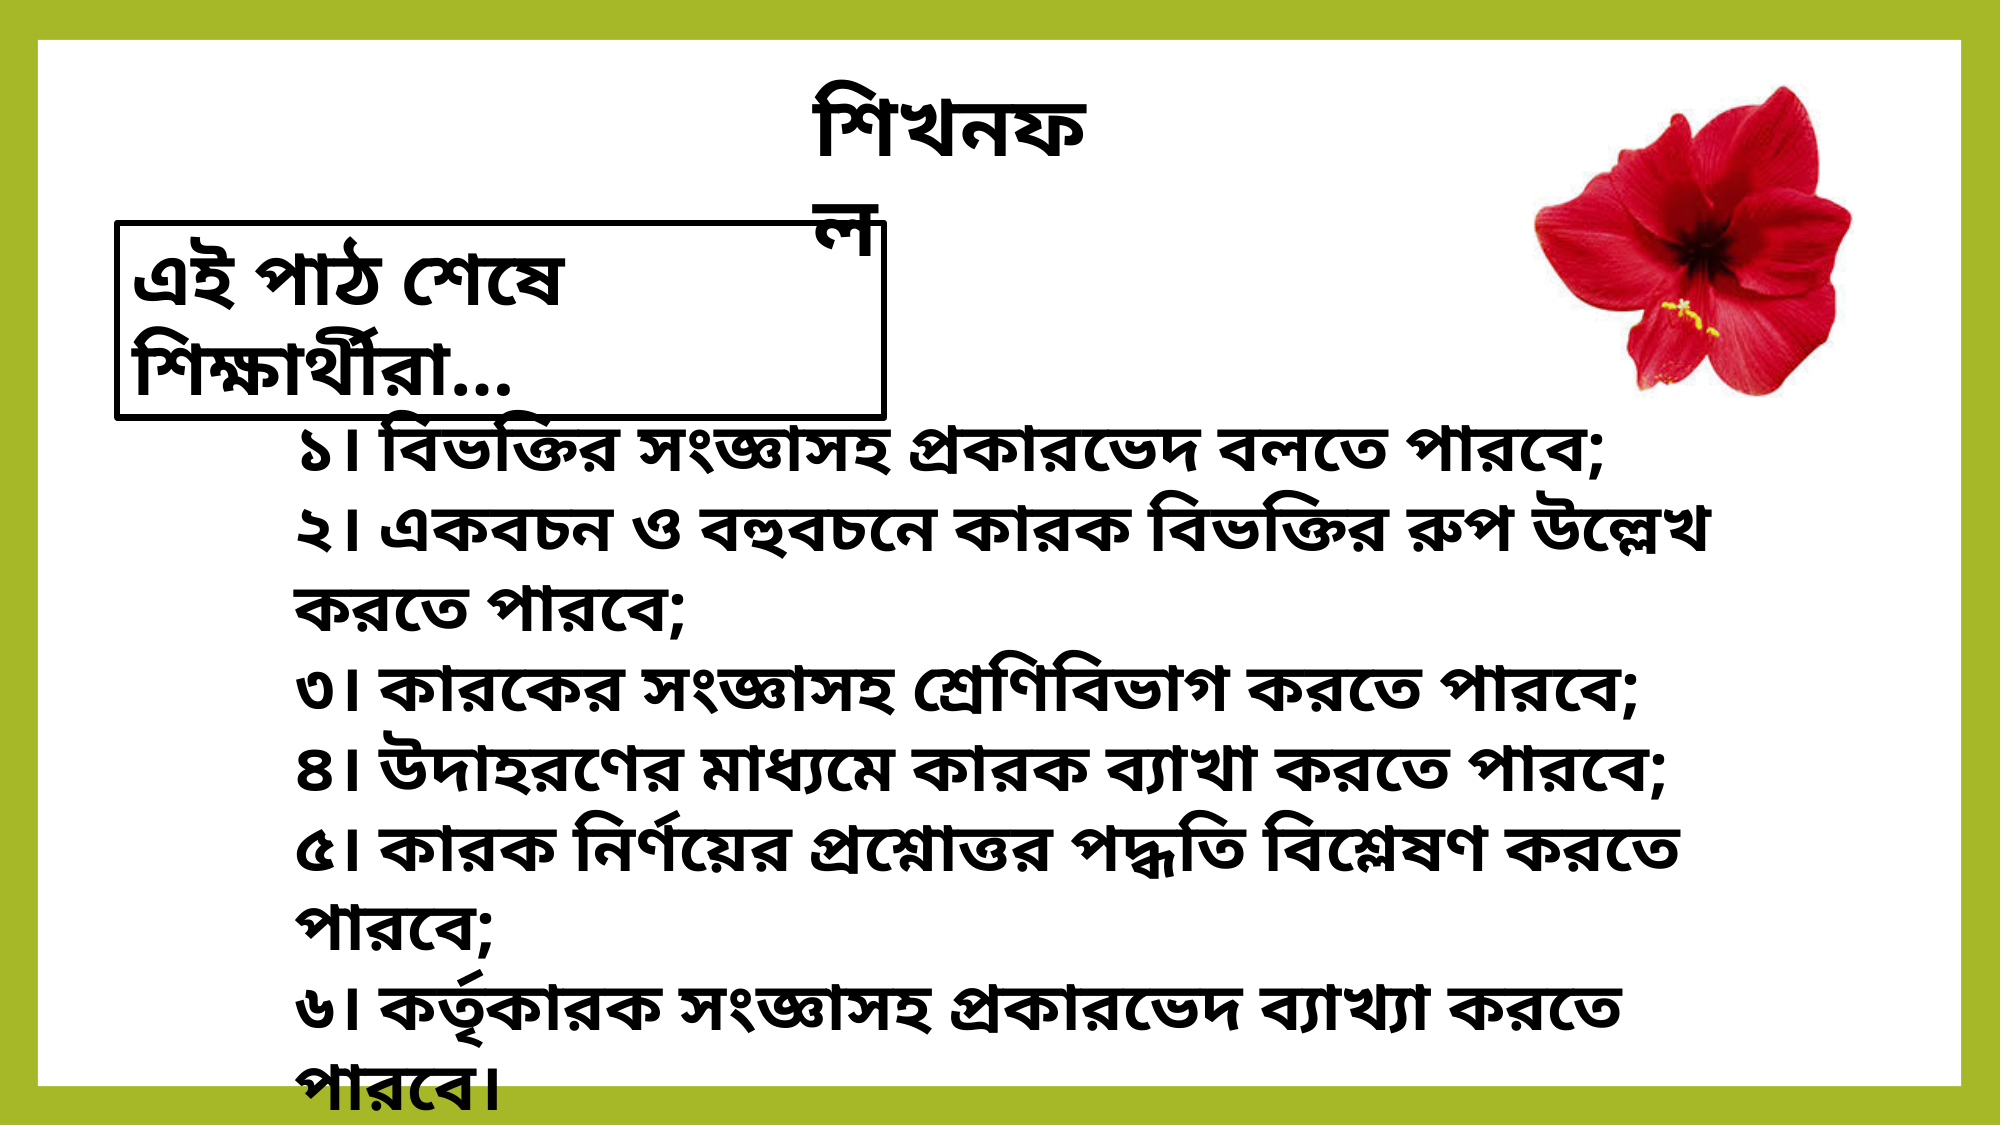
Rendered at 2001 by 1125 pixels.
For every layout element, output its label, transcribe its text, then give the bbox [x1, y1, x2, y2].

picture [1532, 84, 1854, 398]
text_box এই পাঠ শেষে শিক্ষার্থীরা… [117, 222, 885, 418]
text_box শিখনফল [798, 65, 1135, 281]
text_box ১। বিভক্তির সংজ্ঞাসহ প্রকারভেদ বলতে পারবে; ২। একবচন ও বহুবচনে কারক বিভক্তির রুপ উল্লেখ করতে পারবে; ৩। কারকের সংজ্ঞাসহ শ্রেণিবিভাগ করতে পারবে; ৪। উদাহরণের মাধ্যমে কারক ব্যাখা করতে পারবে; ৫। কারক নির্ণয়ের প্রশ্নোত্তর পদ্ধতি বিশ্লেষণ করতে পারবে; ৬। কর্তৃকারক সংজ্ঞাসহ প্রকারভেদ ব্যাখ্যা করতে পারবে। [279, 397, 1779, 1125]
